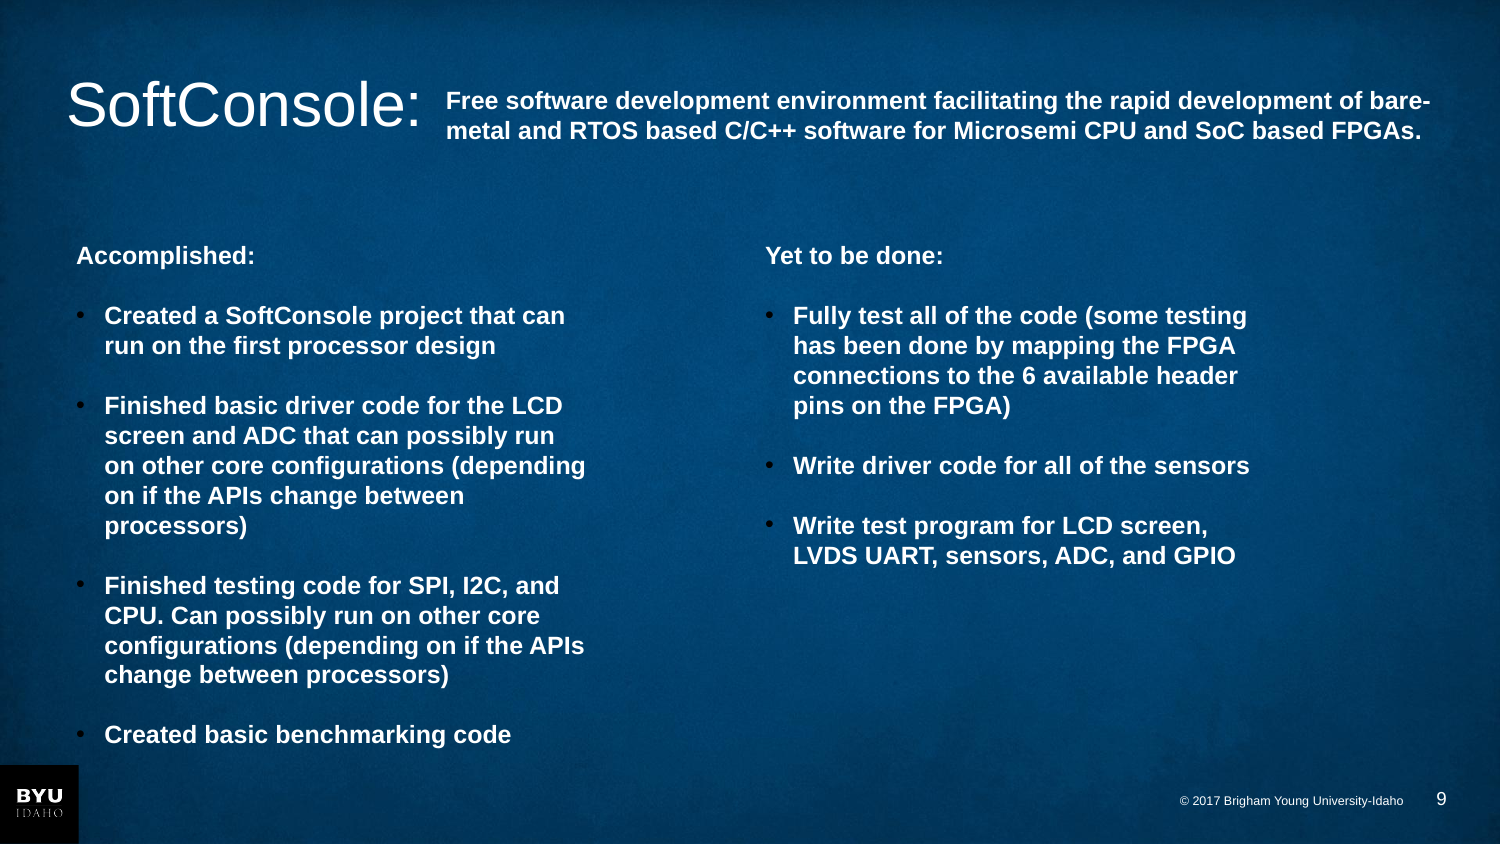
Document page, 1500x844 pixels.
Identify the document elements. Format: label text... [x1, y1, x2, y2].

text_box Free software development environment facilitating the rapid development of bare-metal and RTOS based C/C++ software for Microsemi CPU and SoC based FPGAs. [430, 69, 1492, 153]
title SoftConsole: [51, 0, 1449, 154]
picture [16, 789, 63, 817]
picture [0, 0, 1500, 844]
text_box Accomplished: Created a SoftConsole project that can run on the first processor design Finished basic driver code for the LCD screen and ADC that can possibly run on other core configurations (depending on if the APIs change between processors) Finished testing code for SPI, I2C, and CPU. Can possibly run on other core configurations (depending on if the APIs change between processors) Created basic benchmarking code [61, 224, 603, 748]
text_box Yet to be done: Fully test all of the code (some testing has been done by mapping the FPGA connections to the 6 available header pins on the FPGA) Write driver code for all of the sensors Write test program for LCD screen, LVDS UART, sensors, ADC, and GPIO [749, 224, 1292, 748]
